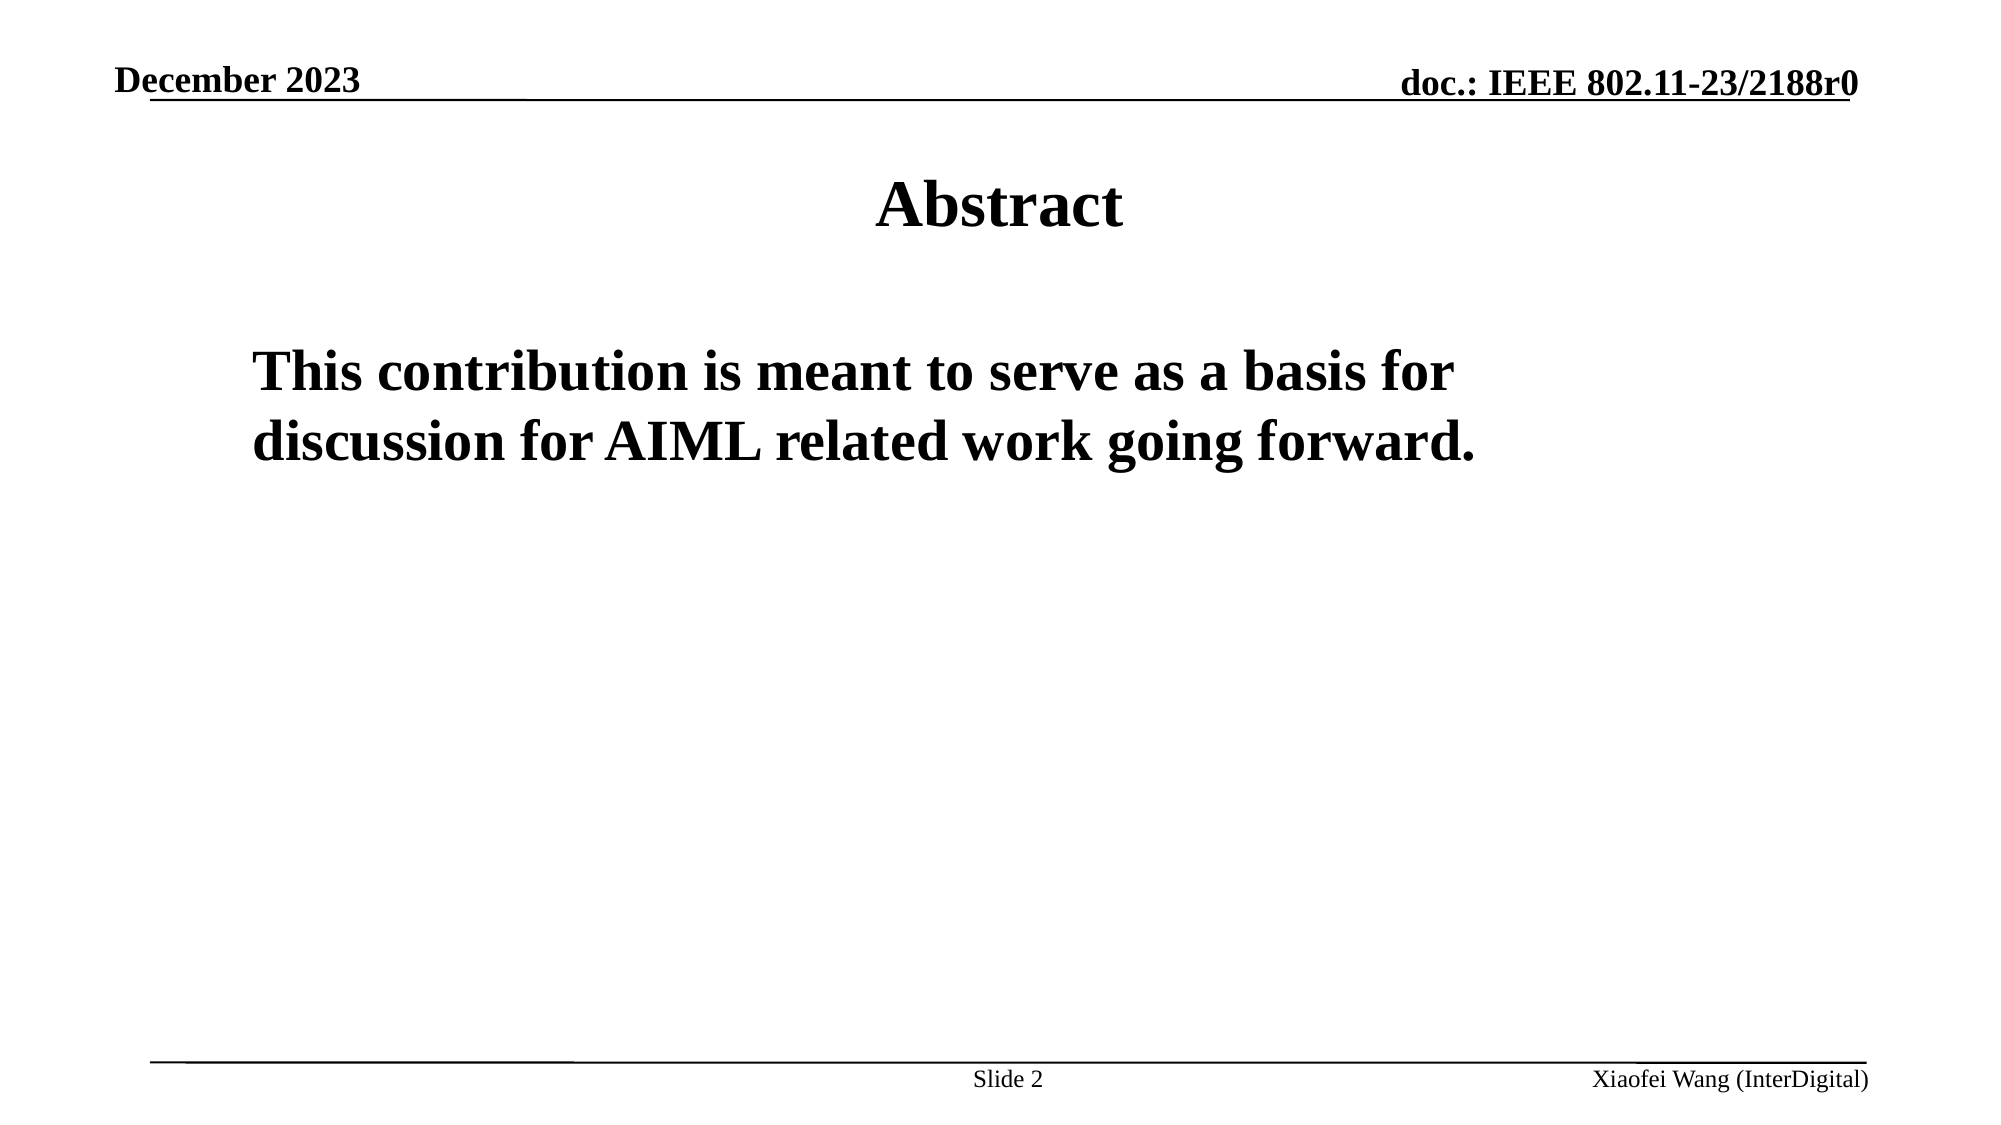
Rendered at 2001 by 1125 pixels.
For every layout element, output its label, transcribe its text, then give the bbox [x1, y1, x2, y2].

list This contribution is meant to serve as a basis for discussion for AIML related work going forward. [237, 324, 1688, 1000]
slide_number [114, 0, 368, 101]
footer Xiaofei Wang (InterDigital) [1587, 1061, 1870, 1125]
slide_number Slide 2 [950, 1061, 1067, 1123]
title Abstract [149, 112, 1850, 288]
